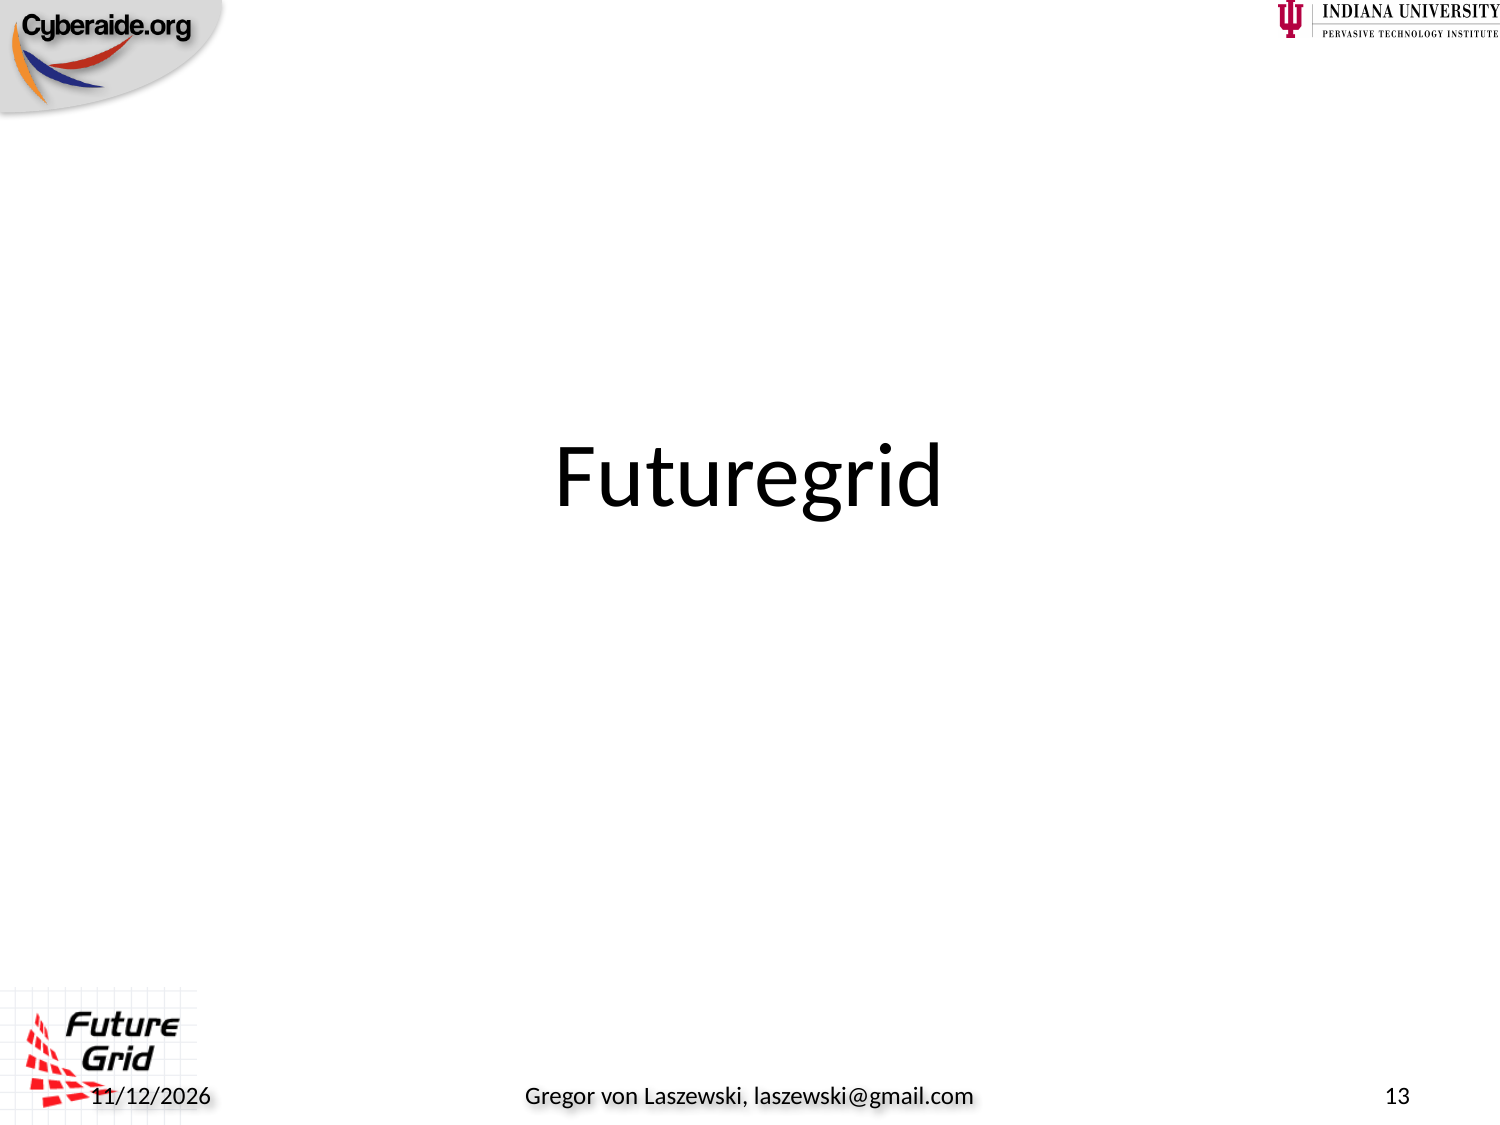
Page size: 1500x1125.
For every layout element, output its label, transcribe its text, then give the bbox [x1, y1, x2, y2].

picture [1278, 0, 1500, 38]
title Futuregrid [112, 349, 1388, 591]
picture [0, 987, 197, 1125]
picture [12, 0, 200, 150]
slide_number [75, 1065, 425, 1125]
slide_number 13 [1074, 1065, 1425, 1125]
footer Gregor von Laszewski, laszewski@gmail.com [425, 1065, 1074, 1125]
